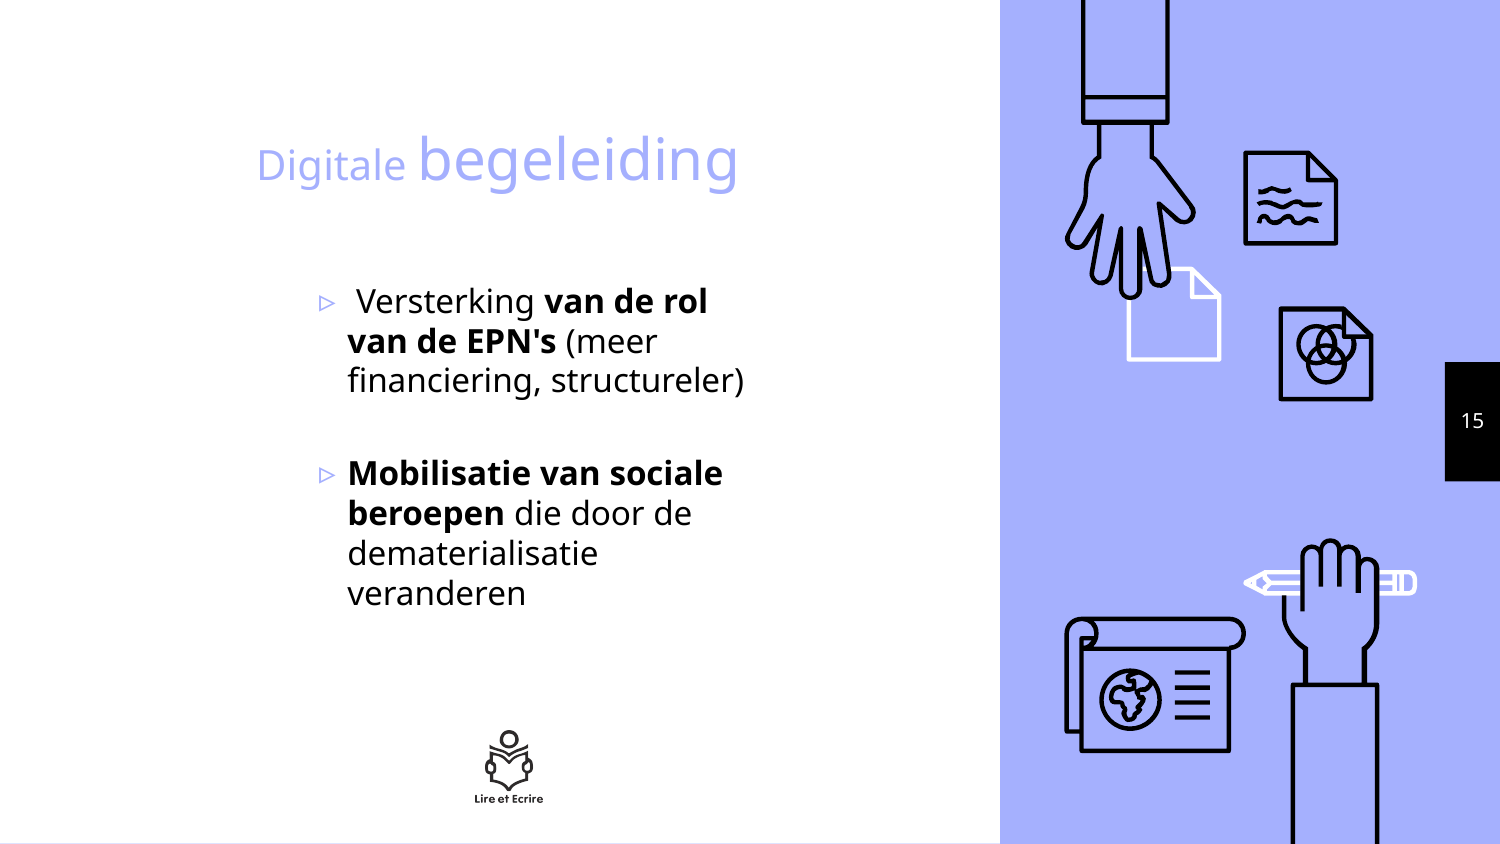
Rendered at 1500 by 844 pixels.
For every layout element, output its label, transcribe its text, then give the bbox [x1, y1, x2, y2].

picture [474, 730, 543, 804]
slide_number 15 [1444, 362, 1500, 482]
text_box Digitale begeleiding [241, 17, 777, 208]
list Versterking van de rol van de EPN's (meer financiering, structureler) Mobilisatie van sociale beroepen die door de dematerialisatie veranderen [304, 208, 777, 595]
